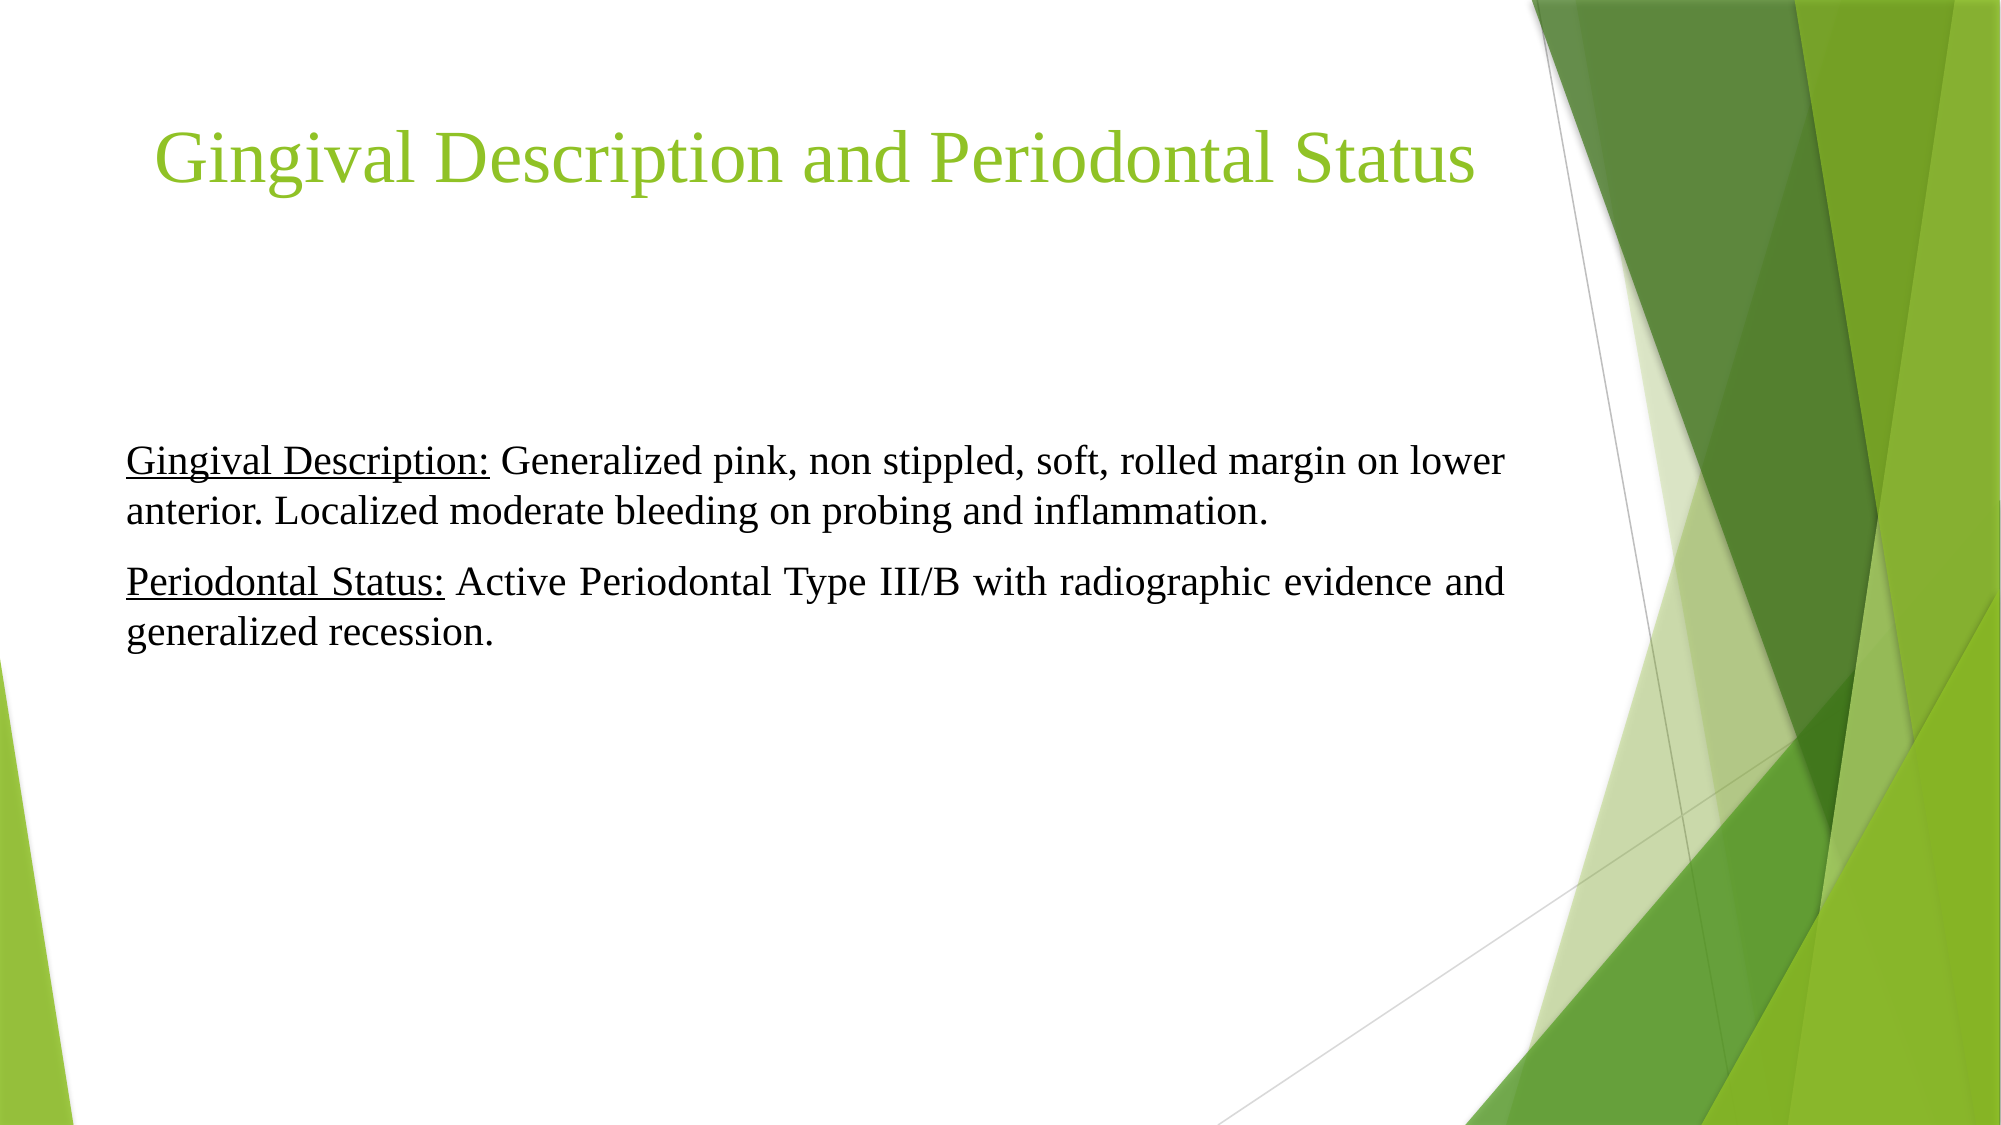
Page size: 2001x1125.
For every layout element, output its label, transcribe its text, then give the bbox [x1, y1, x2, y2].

title Gingival Description and Periodontal Status [111, 99, 1522, 317]
list Gingival Description: Generalized pink, non stippled, soft, rolled margin on lower anterior. Localized moderate bleeding on probing and inflammation. Periodontal Status: Active Periodontal Type III/B with radiographic evidence and generalized recession. [111, 354, 1522, 992]
